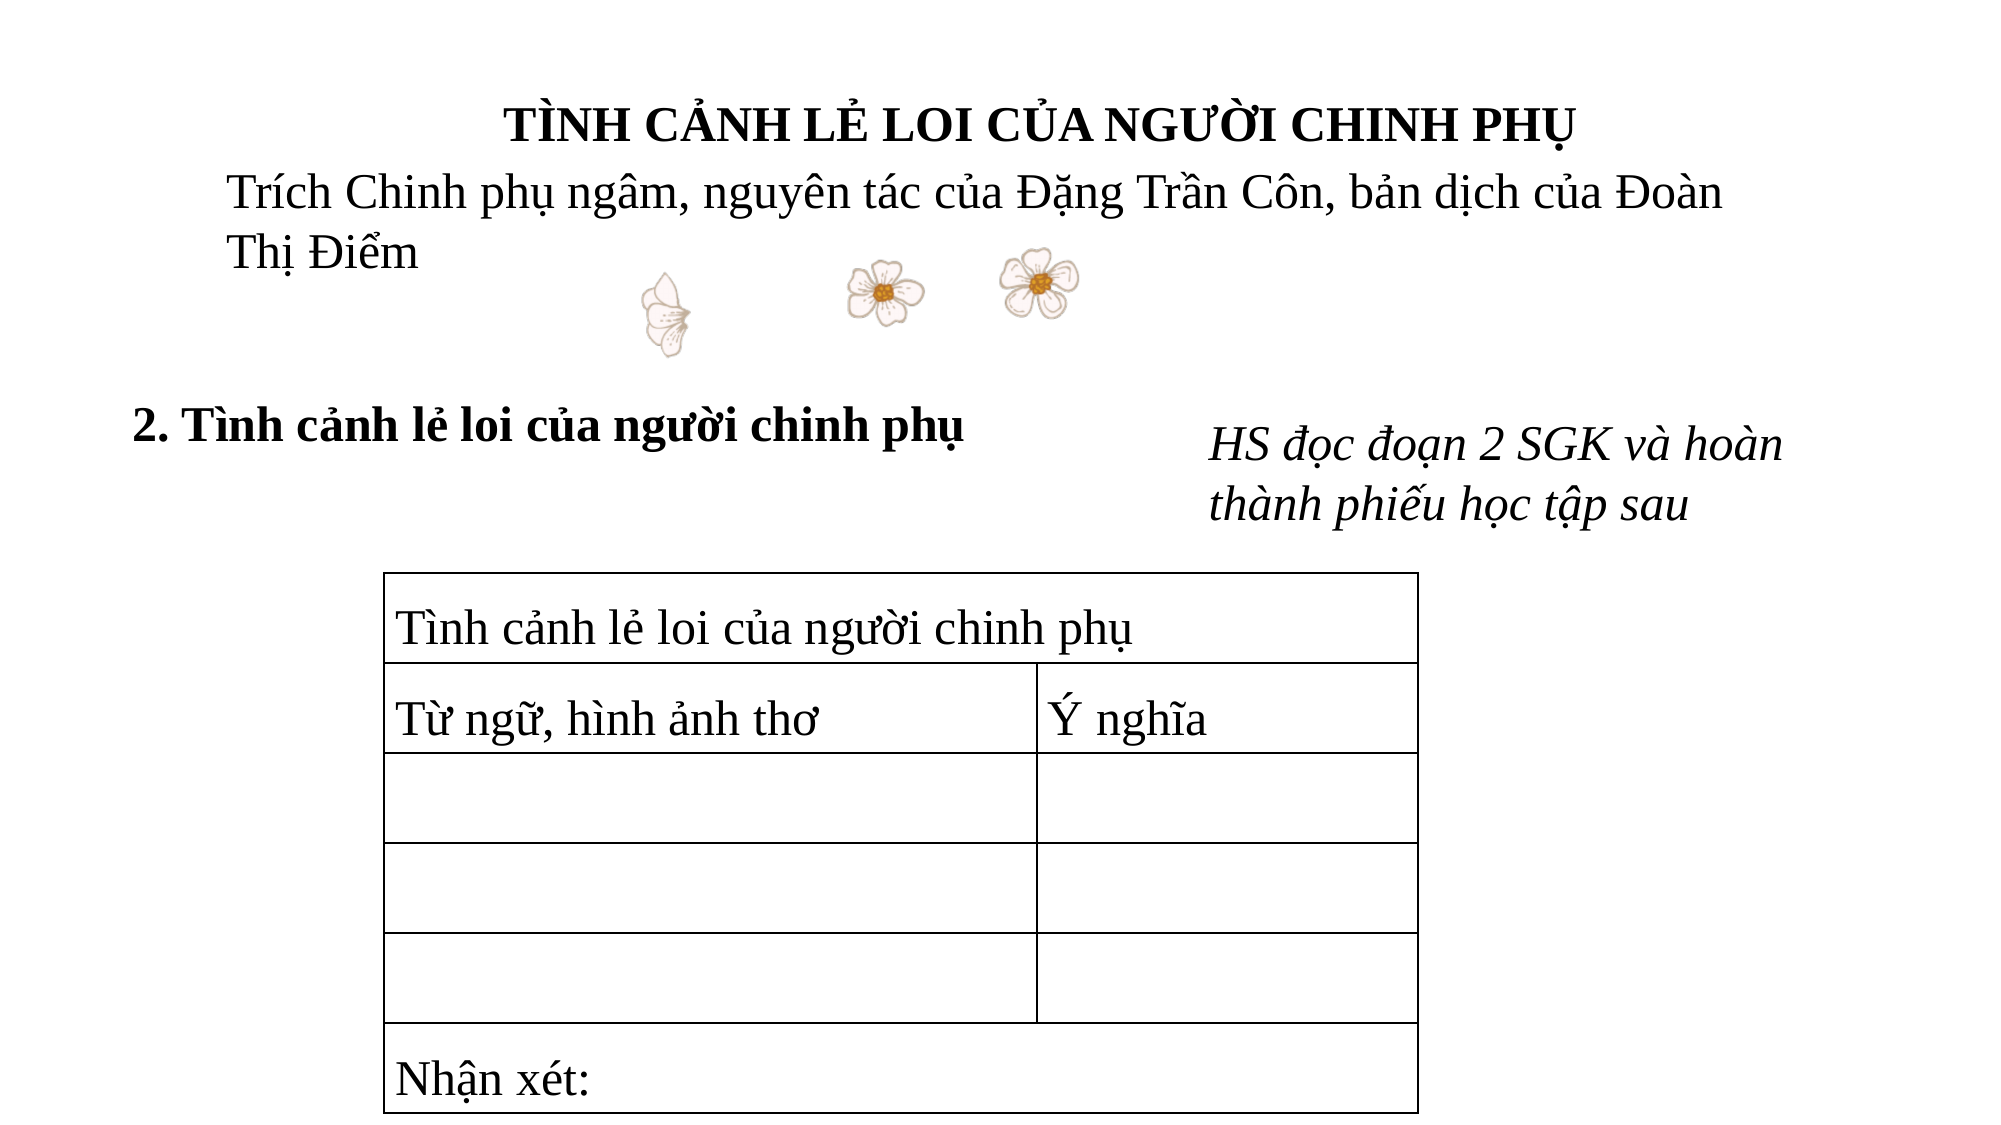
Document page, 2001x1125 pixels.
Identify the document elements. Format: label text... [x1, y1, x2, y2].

text_box Trích Chinh phụ ngâm, nguyên tác của Đặng Trần Côn, bản dịch của Đoàn Thị Điểm [211, 151, 798, 286]
table_cell Từ ngữ, hình ảnh thơ [385, 664, 1036, 752]
table_cell [1038, 754, 1417, 842]
table_cell Nhận xét: [385, 1024, 1417, 1112]
table_cell [1038, 844, 1417, 932]
table_cell [385, 754, 1036, 842]
table_cell [1038, 934, 1417, 1022]
text_box TÌNH CẢNH LẺ LOI CỦA NGƯỜI CHINH PHỤ [922, 84, 1789, 151]
table_header Tình cảnh lẻ loi của người chinh phụ [385, 574, 1417, 662]
picture [635, 75, 1087, 528]
text_box Trích Chinh phụ ngâm, nguyên tác của Đặng Trần Côn, bản dịch của Đoàn Thị Điểm [922, 151, 1789, 286]
text_box 2. Tình cảnh lẻ loi của người chinh phụ [922, 354, 982, 459]
text_box 2. Tình cảnh lẻ loi của người chinh phụ [117, 354, 798, 459]
text_box TÌNH CẢNH LẺ LOI CỦA NGƯỜI CHINH PHỤ [489, 84, 798, 151]
text_box HS đọc đoạn 2 SGK và hoàn thành phiếu học tập sau [1193, 403, 1887, 599]
table_cell [385, 934, 1036, 1022]
table_cell Ý nghĩa [1038, 664, 1417, 752]
table_cell [385, 844, 1036, 932]
